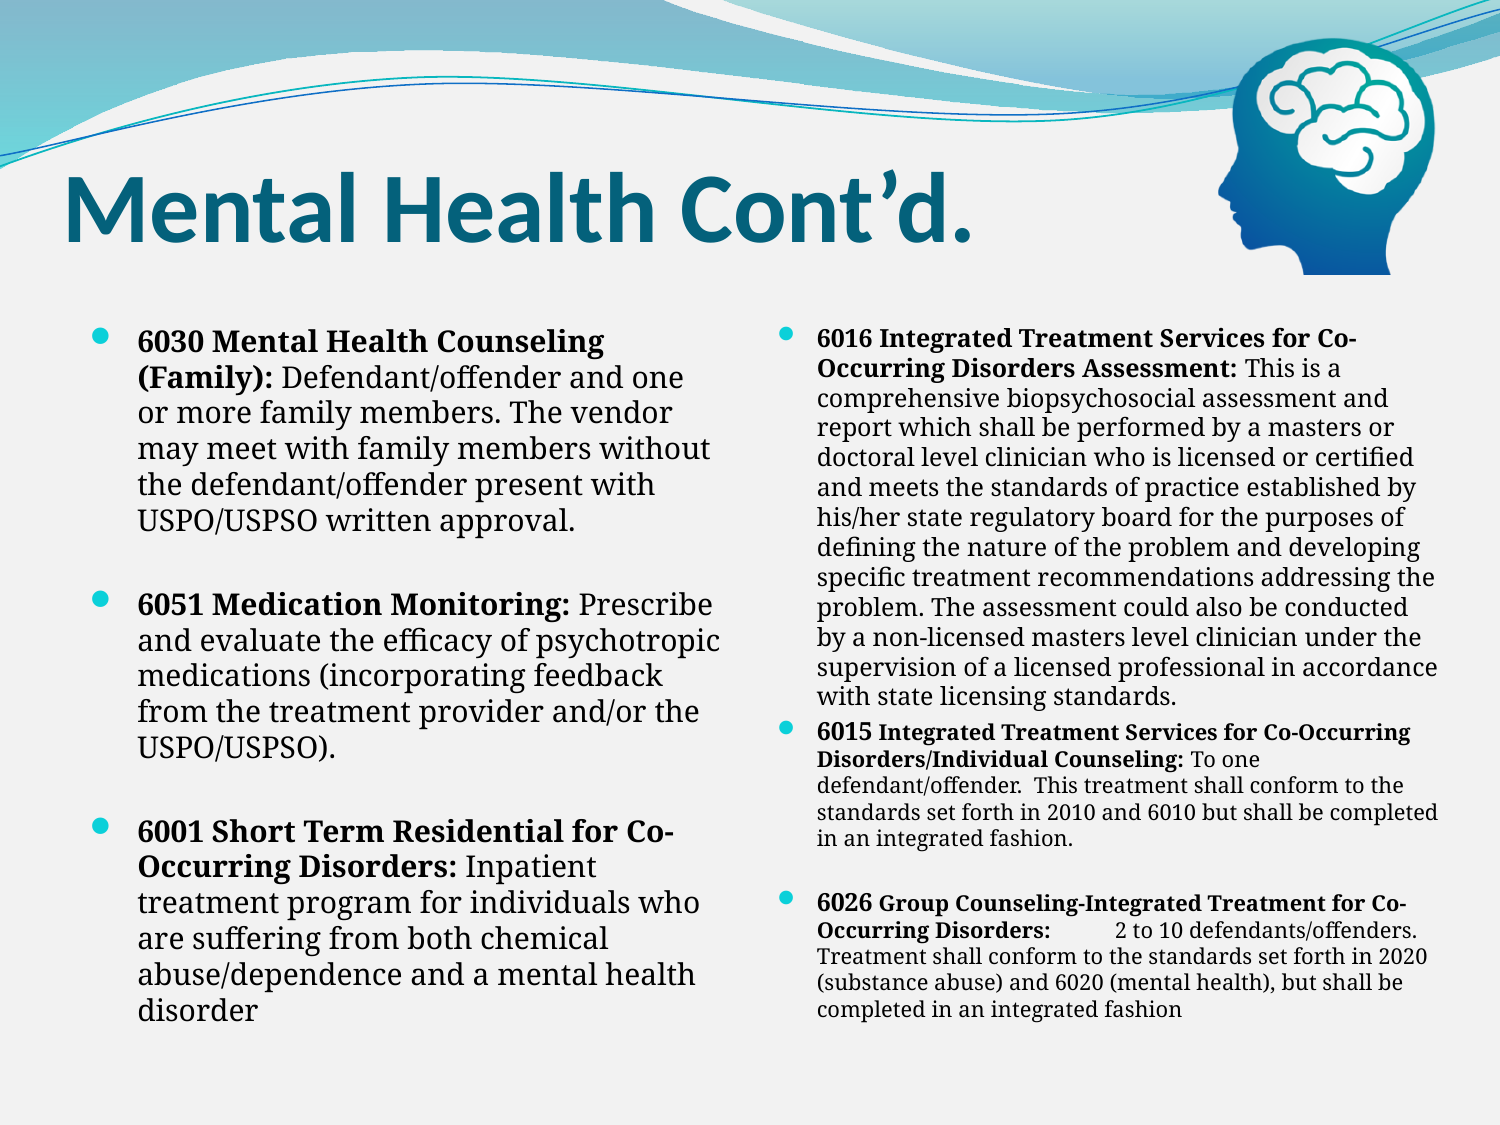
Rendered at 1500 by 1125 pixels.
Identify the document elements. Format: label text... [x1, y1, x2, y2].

picture [1199, 37, 1458, 276]
list 6016 Integrated Treatment Services for Co-Occurring Disorders Assessment: This is a comprehensive biopsychosocial assessment and report which shall be performed by a masters or doctoral level clinician who is licensed or certified and meets the standards of practice established by his/her state regulatory board for the purposes of defining the nature of the problem and developing specific treatment recommendations addressing the problem. The assessment could also be conducted by a non-licensed masters level clinician under the supervision of a licensed professional in accordance with state licensing standards. 6015 Integrated Treatment Services for Co-Occurring Disorders/Individual Counseling: To one defendant/offender. This treatment shall conform to the standards set forth in 2010 and 6010 but shall be completed in an integrated fashion. 6026 Group Counseling-Integrated Treatment for Co-Occurring Disorders: 2 to 10 defendants/offenders. Treatment shall conform to the standards set forth in 2020 (substance abuse) and 6020 (mental health), but shall be completed in an integrated fashion [762, 314, 1458, 1043]
title Mental Health Cont’d. [62, 75, 1192, 263]
list 6030 Mental Health Counseling (Family): Defendant/offender and one or more family members. The vendor may meet with family members without the defendant/offender present with USPO/USPSO written approval. 6051 Medication Monitoring: Prescribe and evaluate the efficacy of psychotropic medications (incorporating feedback from the treatment provider and/or the USPO/USPSO). 6001 Short Term Residential for Co-Occurring Disorders: Inpatient treatment program for individuals who are suffering from both chemical abuse/dependence and a mental health disorder [75, 314, 738, 1043]
